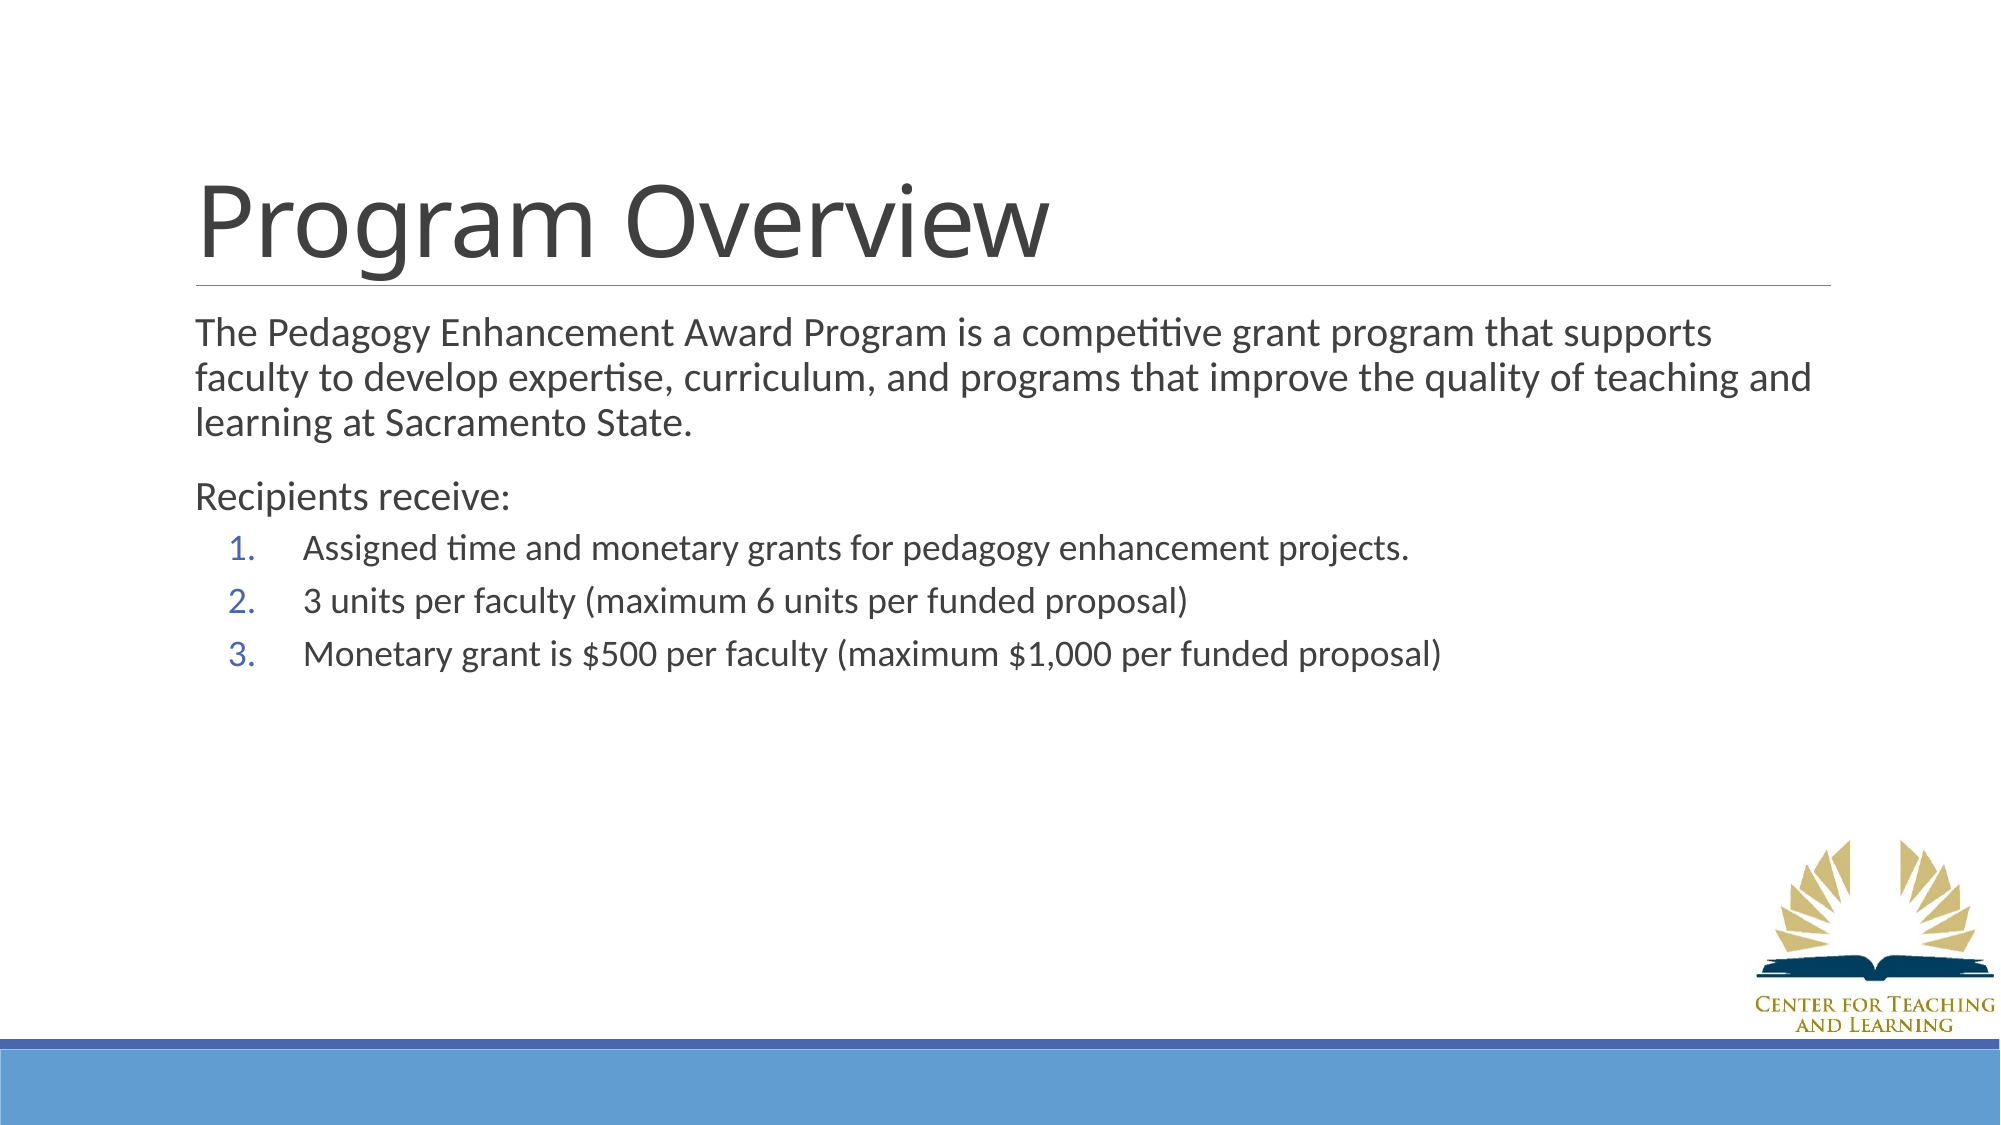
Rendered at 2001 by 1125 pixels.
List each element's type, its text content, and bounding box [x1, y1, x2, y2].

picture [1754, 840, 1996, 1037]
title Program Overview [180, 47, 1830, 285]
list The Pedagogy Enhancement Award Program is a competitive grant program that supports faculty to develop expertise, curriculum, and programs that improve the quality of teaching and learning at Sacramento State. Recipients receive: Assigned time and monetary grants for pedagogy enhancement projects. 3 units per faculty (maximum 6 units per funded proposal) Monetary grant is $500 per faculty (maximum $1,000 per funded proposal) [180, 302, 1830, 963]
